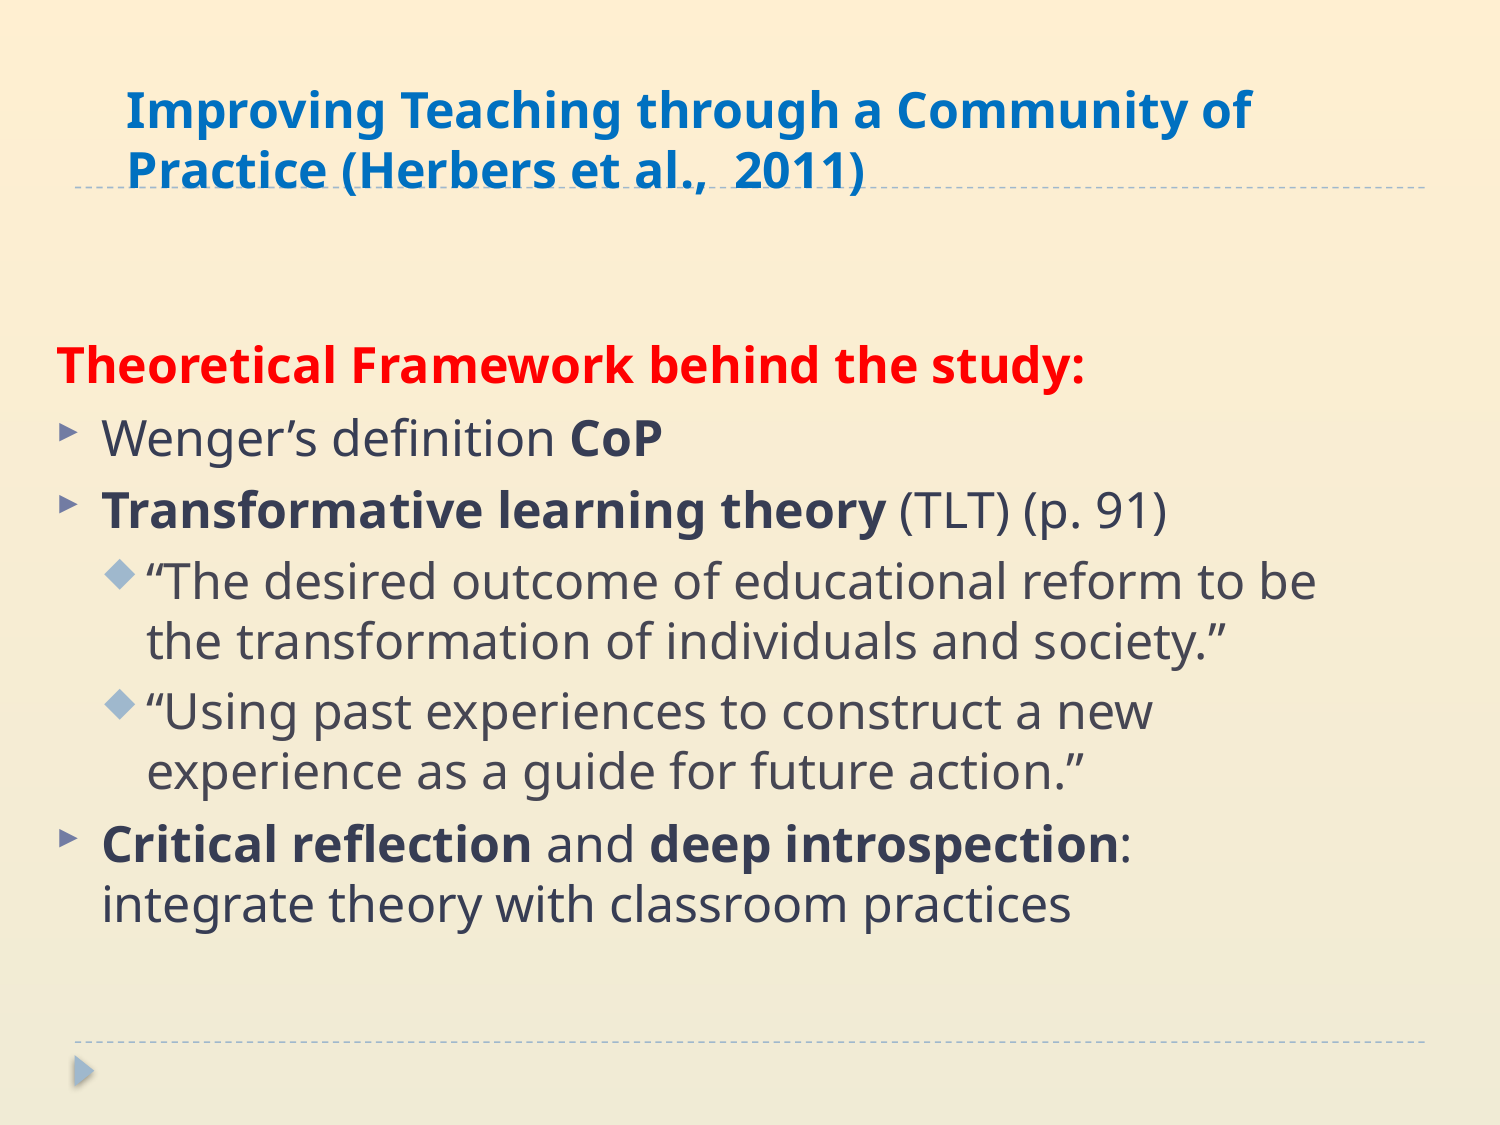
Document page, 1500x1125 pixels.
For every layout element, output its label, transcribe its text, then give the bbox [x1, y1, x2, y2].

list Theoretical Framework behind the study: Wenger’s definition CoP Transformative learning theory (TLT) (p. 91) “The desired outcome of educational reform to be the transformation of individuals and society.” “Using past experiences to construct a new experience as a guide for future action.” Critical reflection and deep introspection: integrate theory with classroom practices [41, 326, 1335, 1024]
title Improving Teaching through a Community of Practice (Herbers et al., 2011) [112, 54, 1340, 207]
